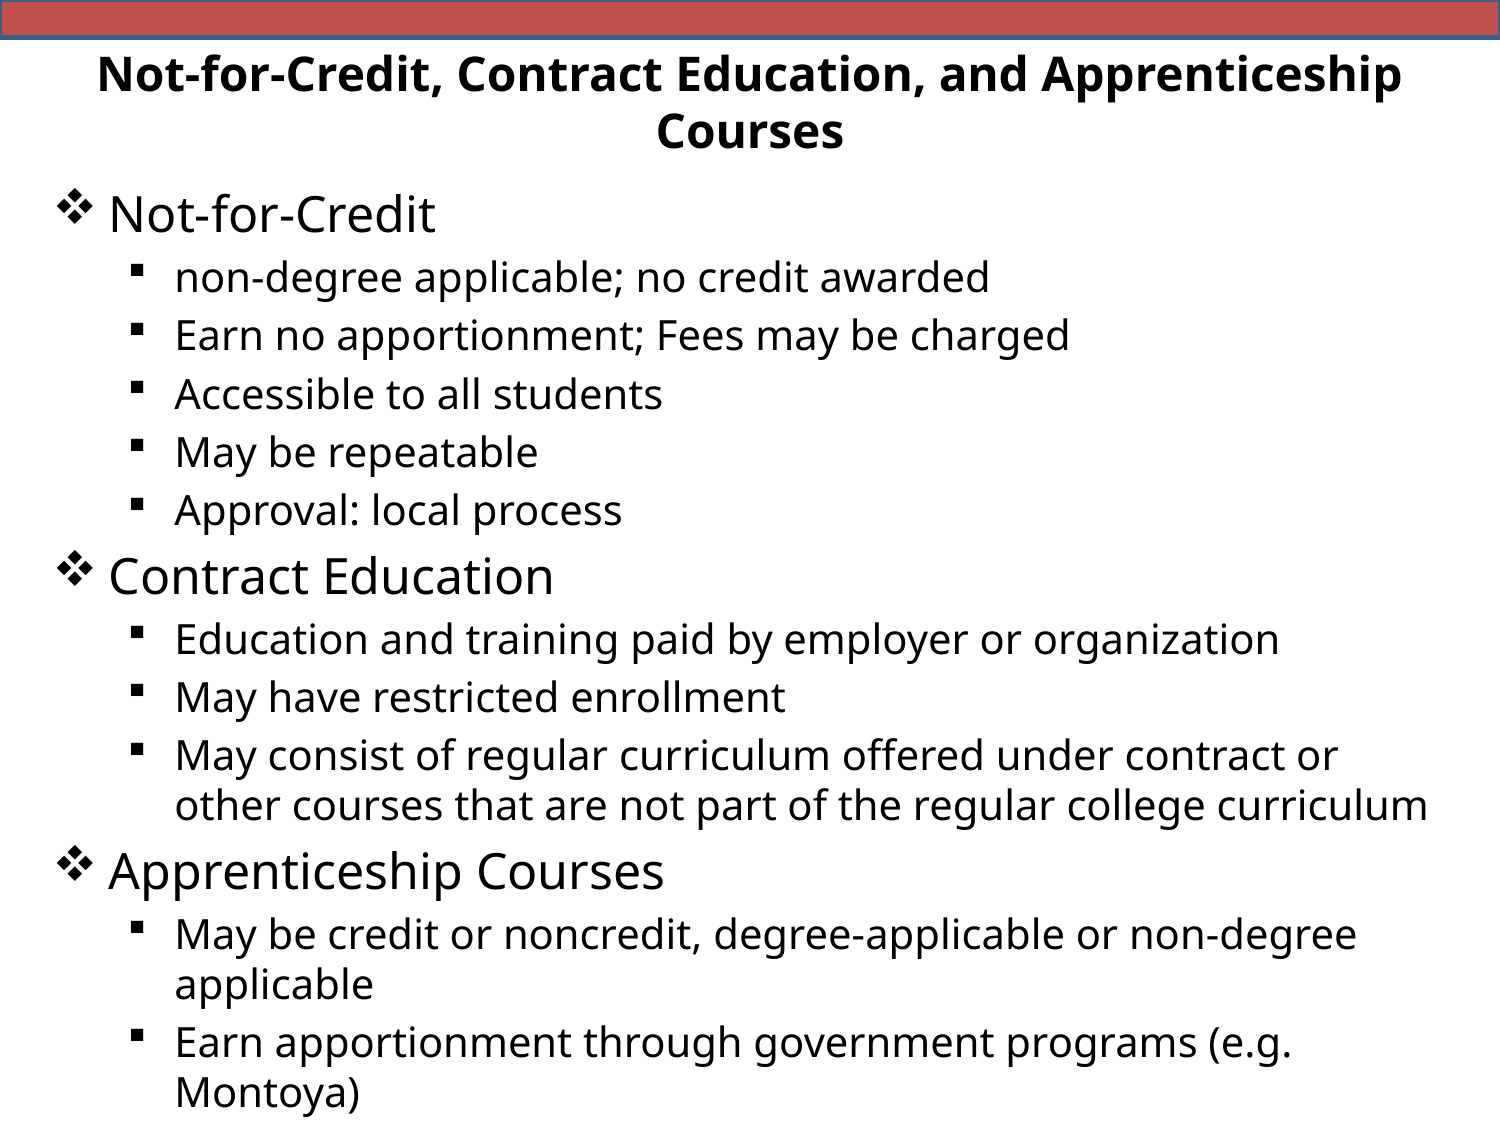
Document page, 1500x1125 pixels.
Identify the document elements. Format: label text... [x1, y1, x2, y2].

title Not-for-Credit, Contract Education, and Apprenticeship Courses [75, 40, 1425, 166]
list Not-for-Credit non-degree applicable; no credit awarded Earn no apportionment; Fees may be charged Accessible to all students May be repeatable Approval: local process Contract Education Education and training paid by employer or organization May have restricted enrollment May consist of regular curriculum offered under contract or other courses that are not part of the regular college curriculum Apprenticeship Courses May be credit or noncredit, degree-applicable or non-degree applicable Earn apportionment through government programs (e.g. Montoya) [37, 174, 1463, 1063]
text_box [0, 0, 1500, 40]
